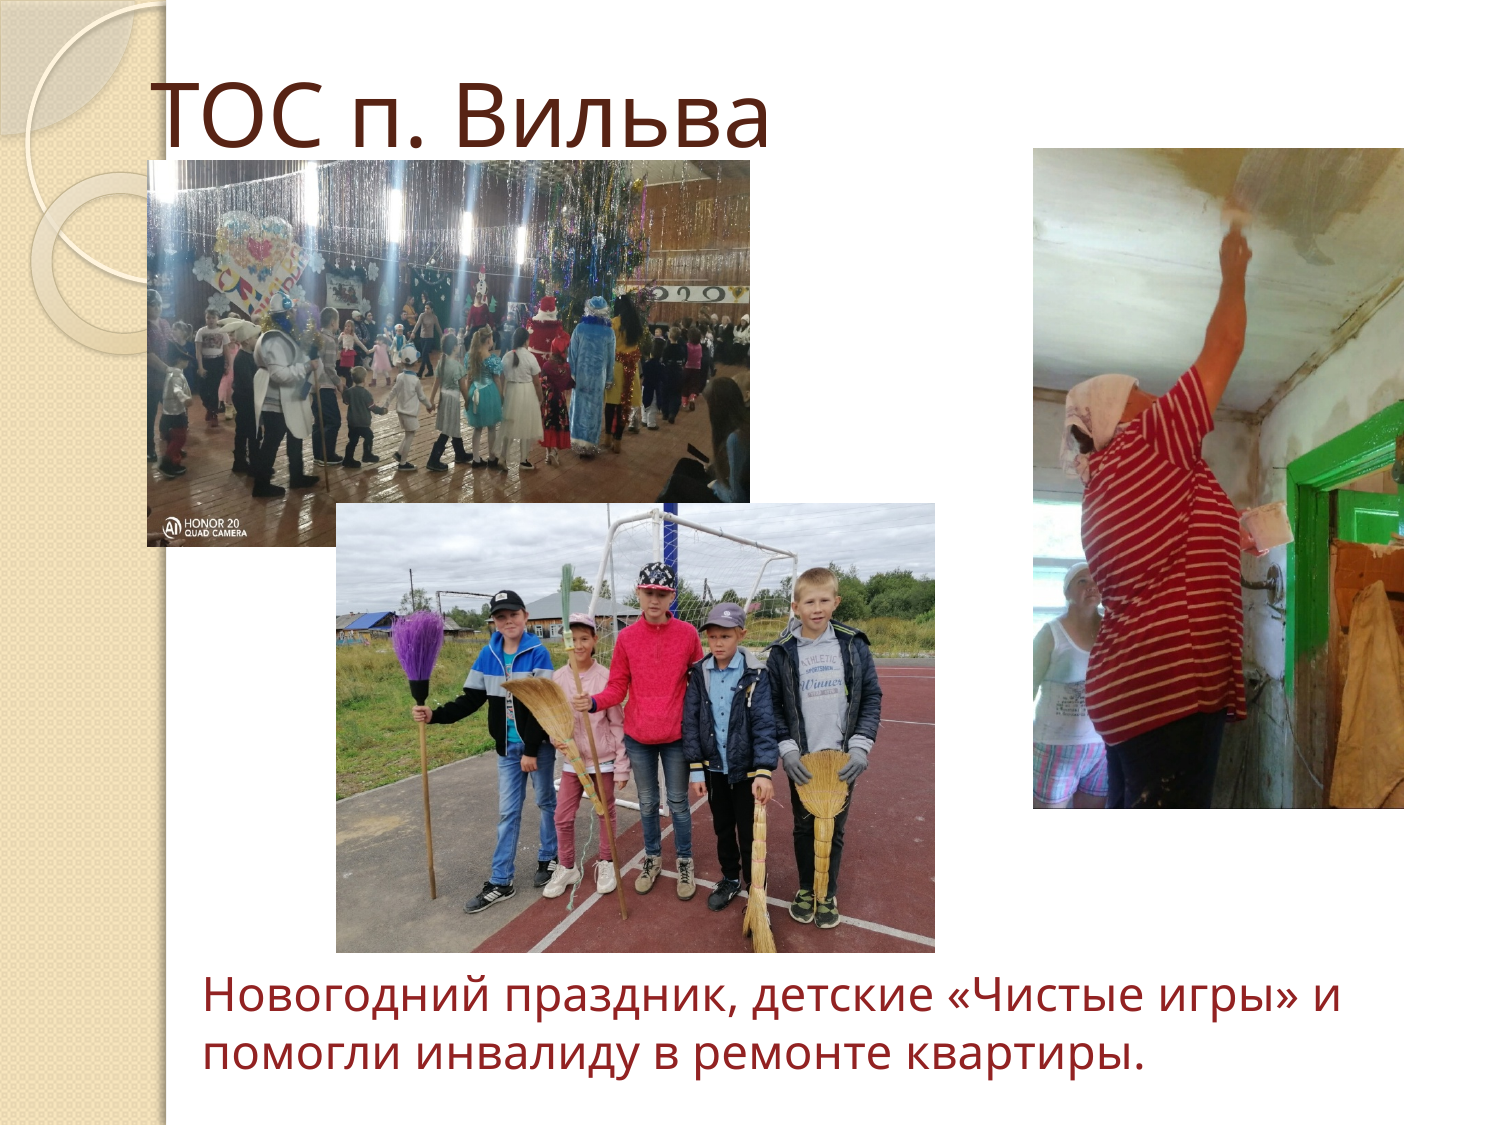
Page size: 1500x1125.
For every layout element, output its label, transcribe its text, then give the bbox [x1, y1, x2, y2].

picture [1033, 148, 1404, 810]
subtitle Новогодний праздник, детские «Чистые игры» и помогли инвалиду в ремонте квартиры. [183, 964, 1388, 1125]
title ТОС п. Вильва [135, 42, 1411, 173]
picture [147, 160, 936, 953]
